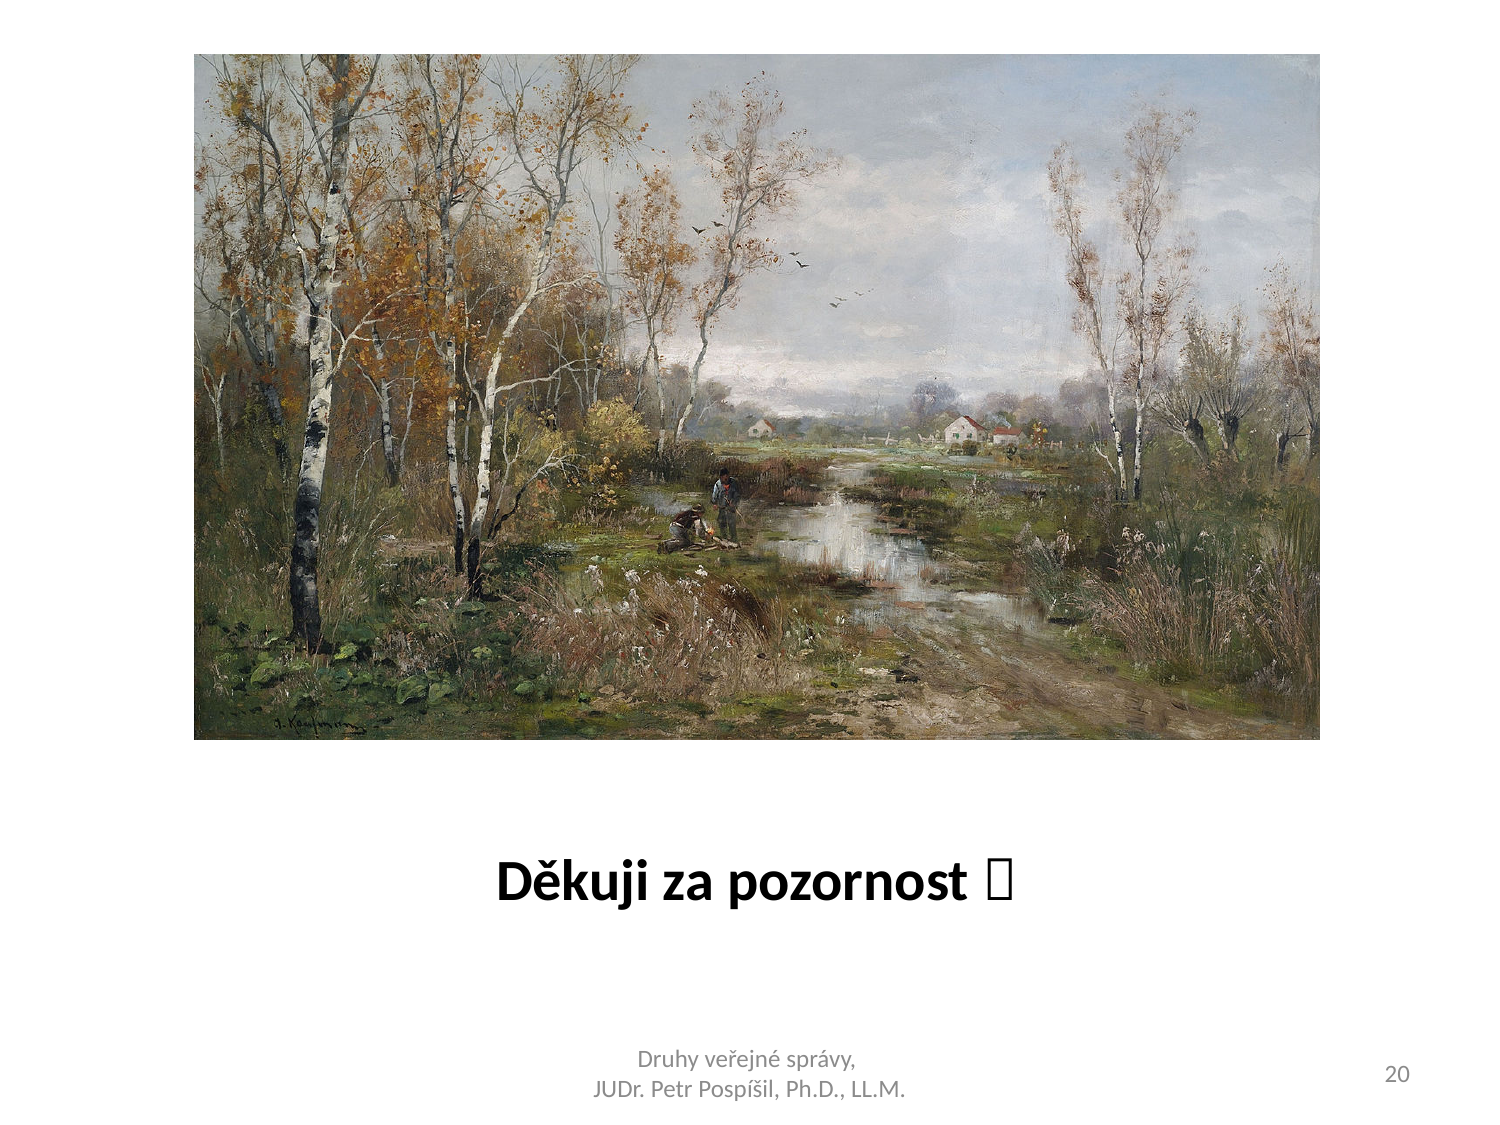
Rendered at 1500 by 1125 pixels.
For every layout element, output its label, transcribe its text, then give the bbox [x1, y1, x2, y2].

text_box Děkuji za pozornost  [206, 834, 1320, 964]
slide_number 20 [1074, 1042, 1425, 1103]
footer Druhy veřejné správy, JUDr. Petr Pospíšil, Ph.D., LL.M. [512, 1042, 988, 1103]
picture [194, 54, 1321, 740]
